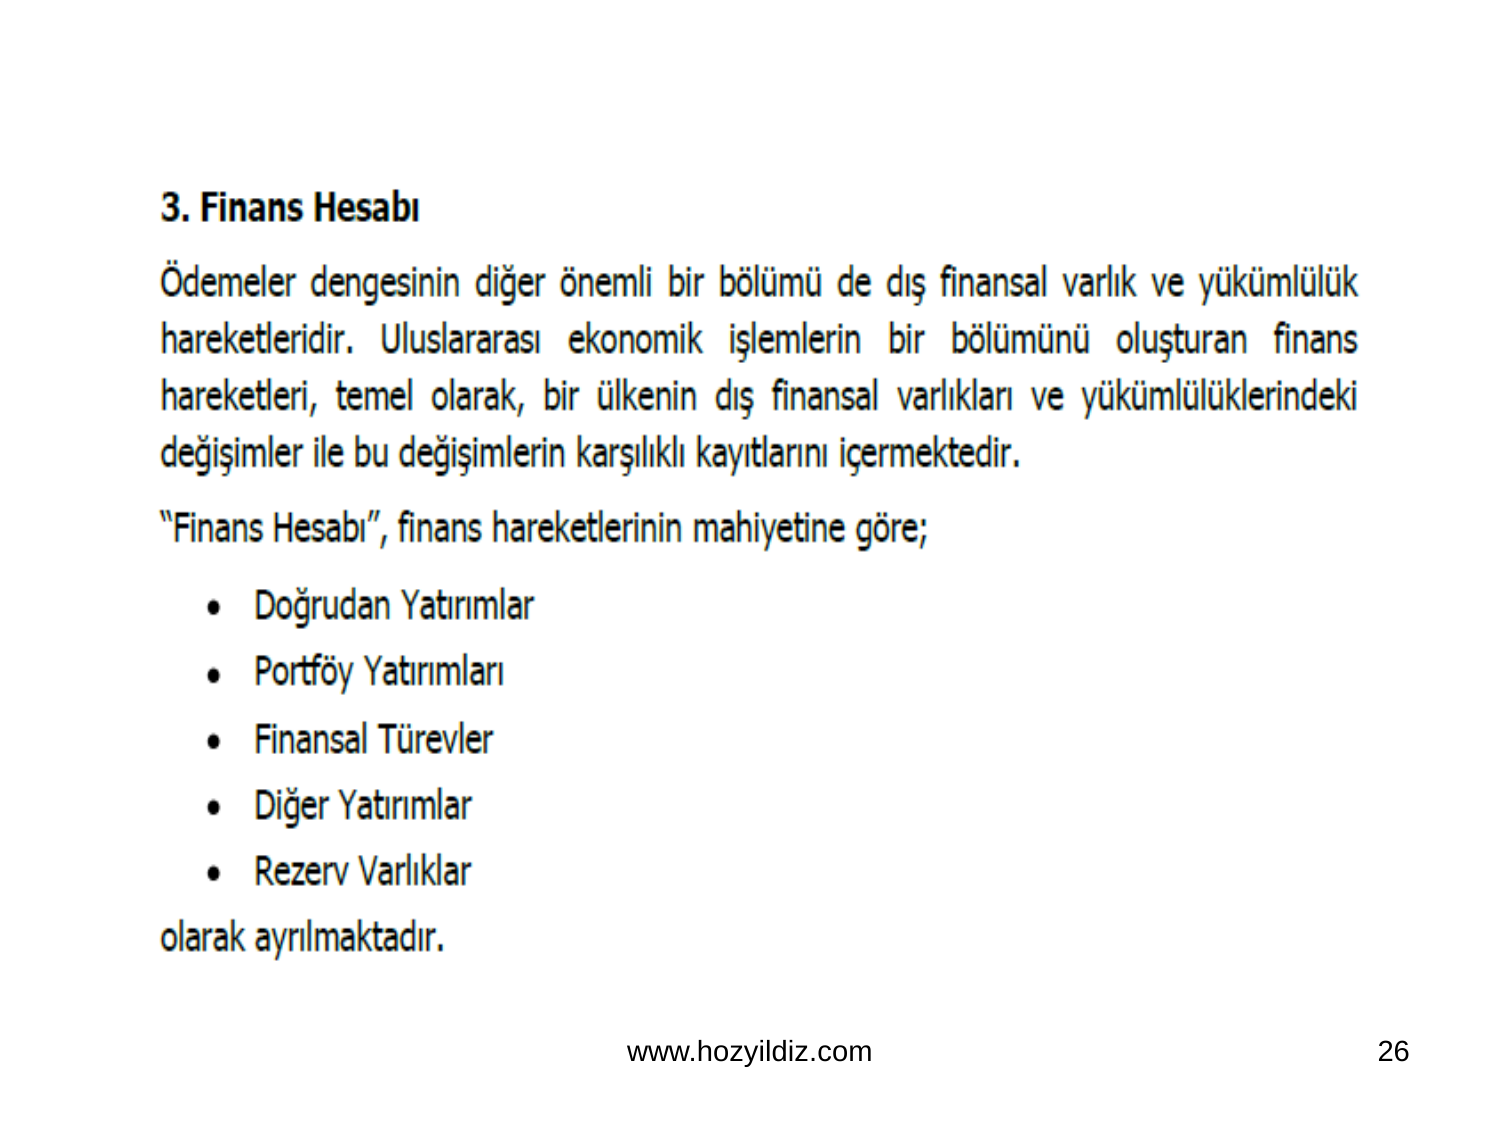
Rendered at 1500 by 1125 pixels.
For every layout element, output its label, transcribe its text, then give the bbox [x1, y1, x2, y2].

footer www.hozyildiz.com [512, 1024, 988, 1103]
picture [123, 172, 1377, 977]
slide_number 26 [1074, 1024, 1426, 1103]
